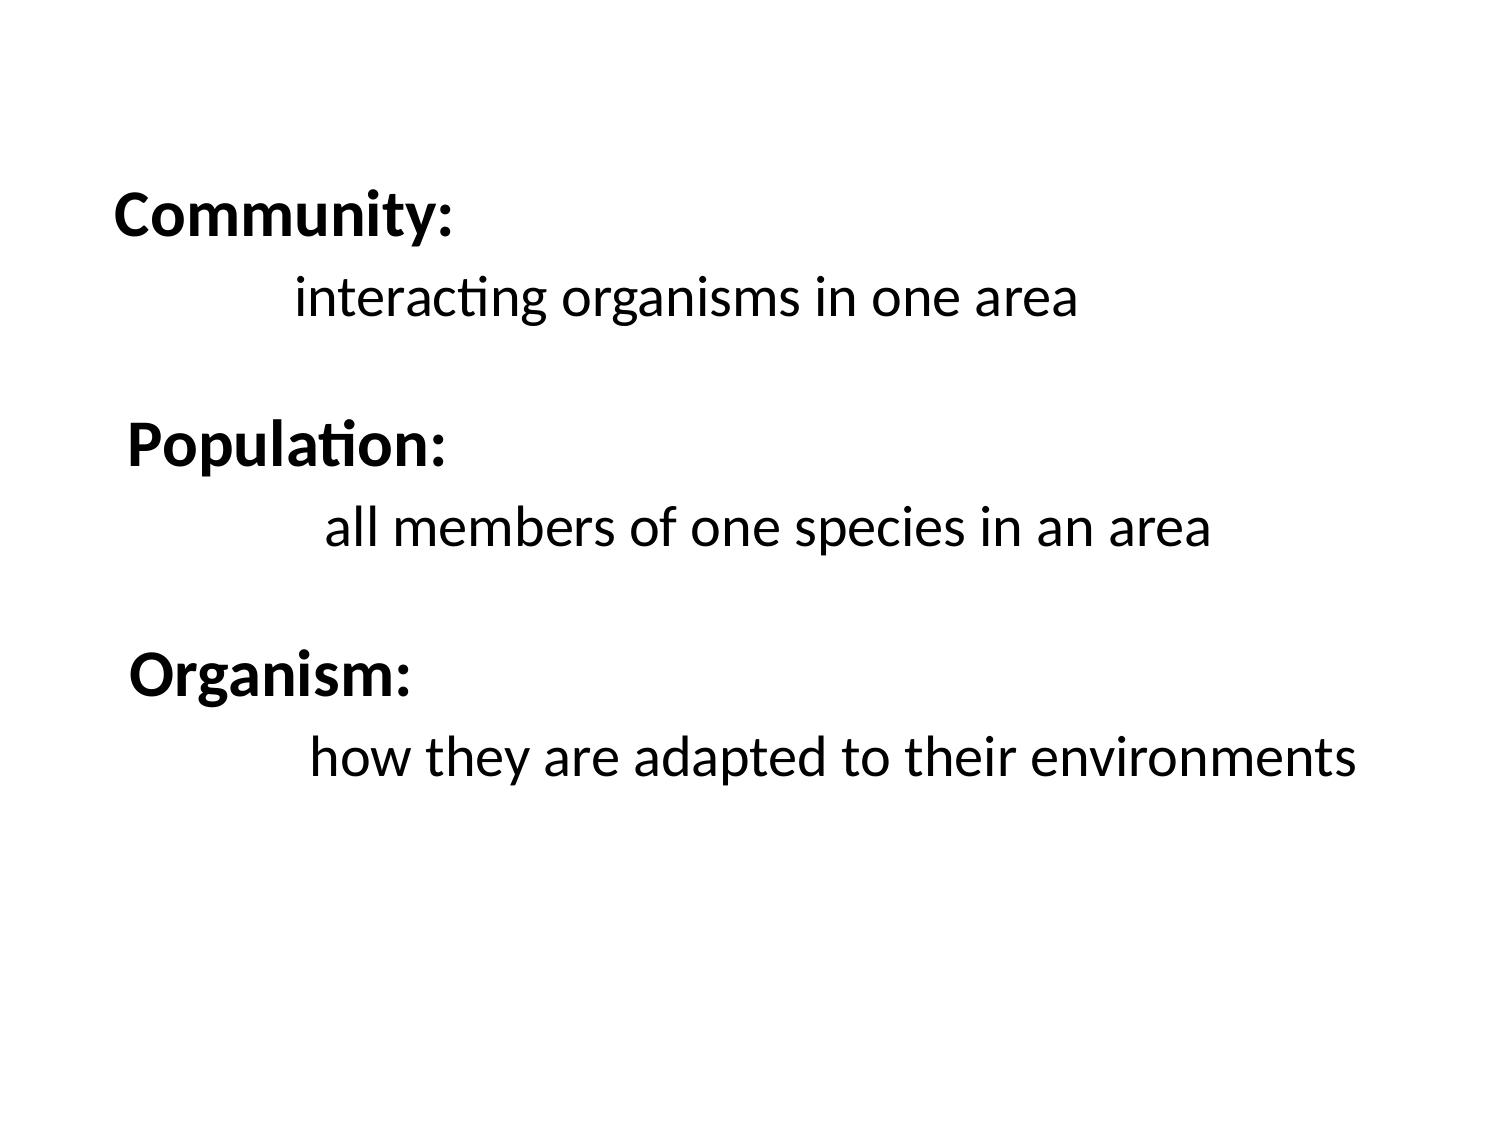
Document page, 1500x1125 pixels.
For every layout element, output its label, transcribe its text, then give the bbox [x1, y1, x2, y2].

text_box Community: interacting organisms in one area Population: all members of one species in an area Organism: how they are adapted to their environments [99, 162, 1425, 797]
